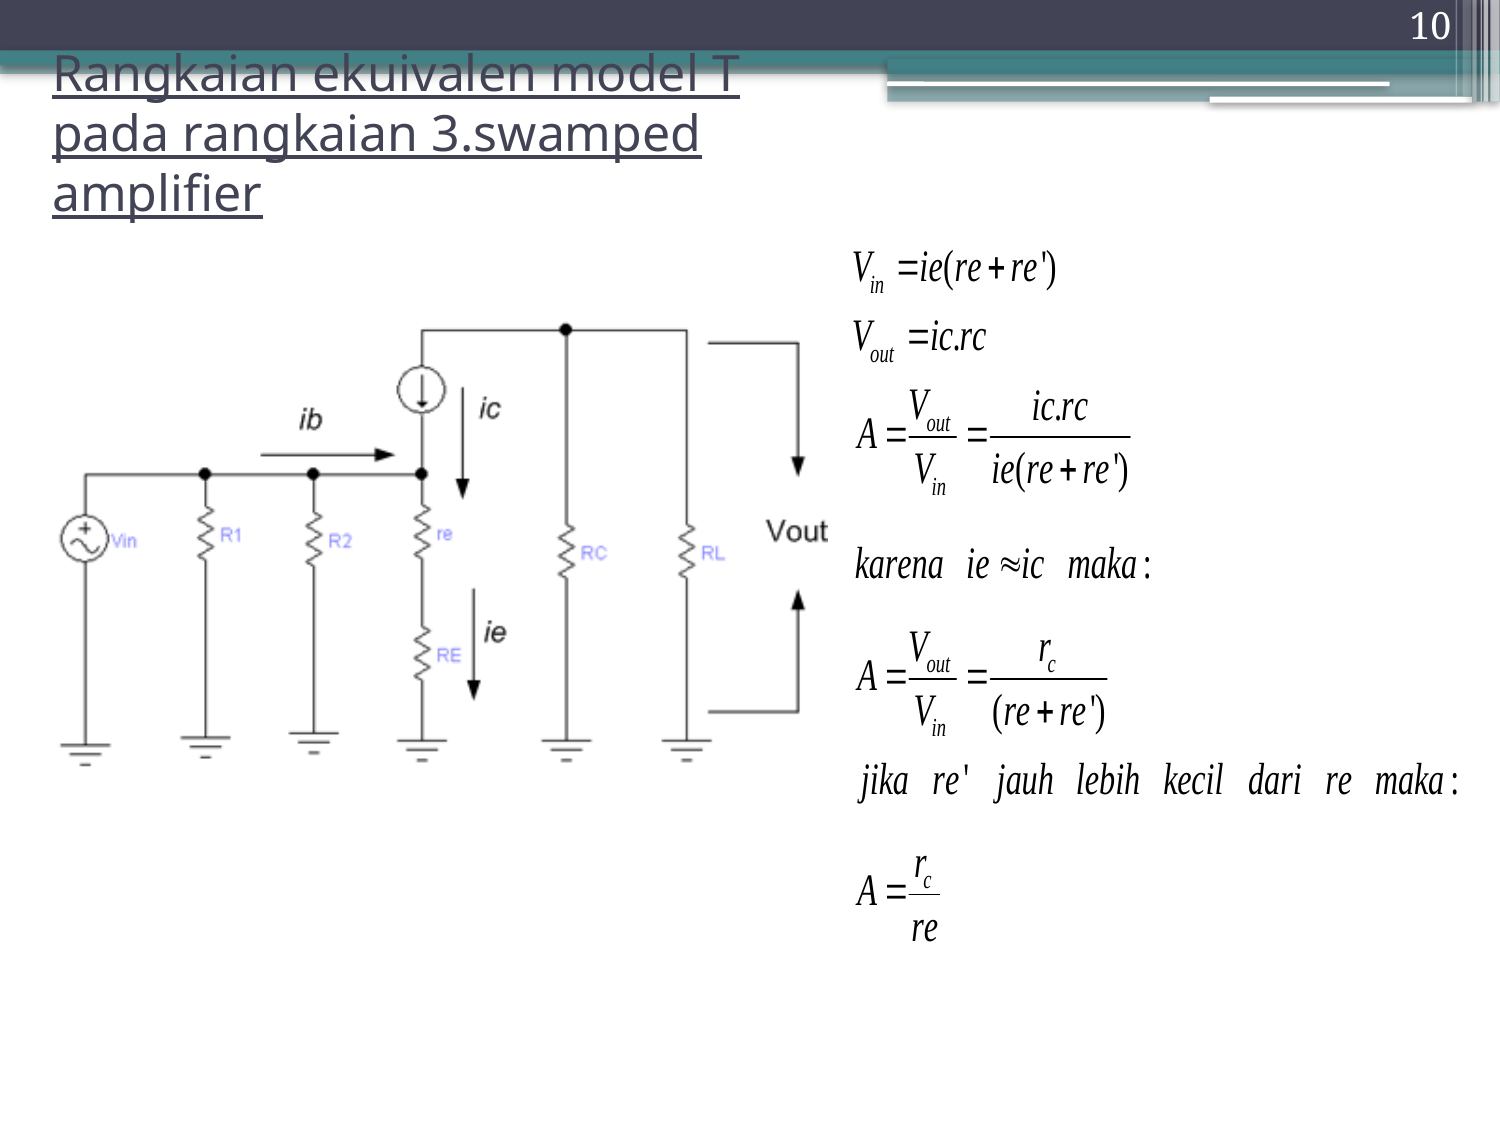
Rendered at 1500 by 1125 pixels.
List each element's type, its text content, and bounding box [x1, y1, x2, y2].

title Rangkaian ekuivalen model T pada rangkaian 3.swamped amplifier [37, 75, 863, 188]
slide_number 10 [1341, 0, 1466, 61]
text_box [849, 237, 1463, 950]
picture [37, 287, 828, 801]
